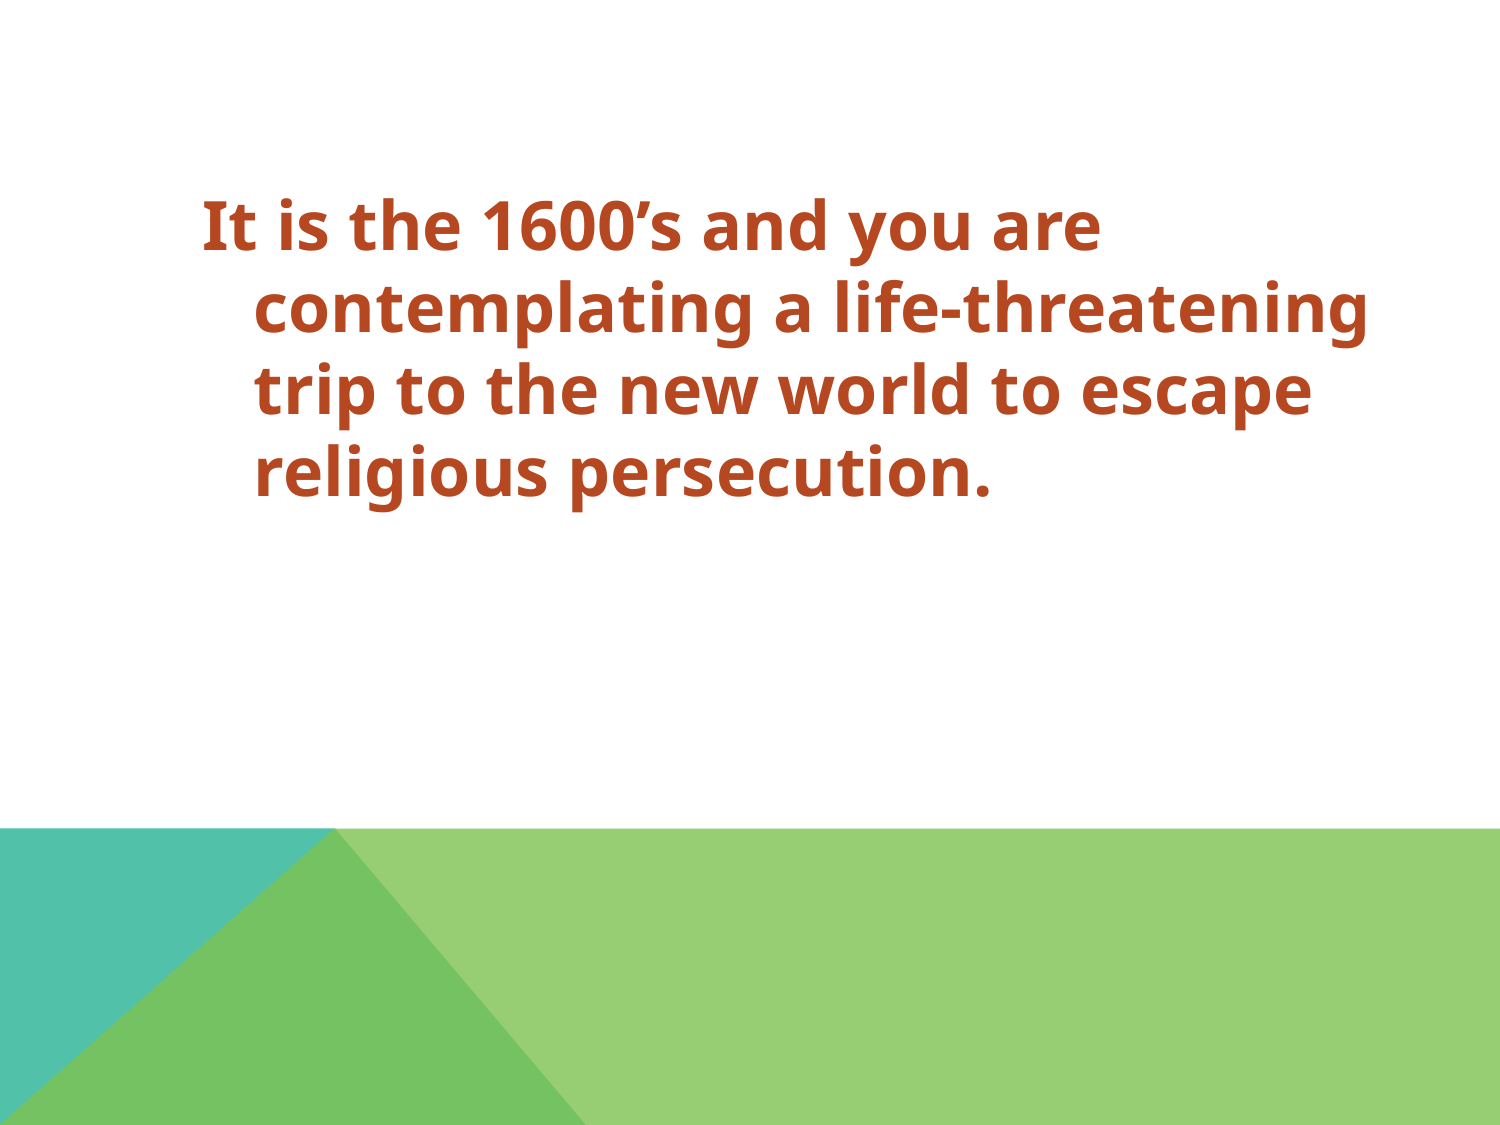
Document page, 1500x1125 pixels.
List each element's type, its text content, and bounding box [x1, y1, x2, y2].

list It is the 1600’s and you are contemplating a life-threatening trip to the new world to escape religious persecution. [187, 174, 1422, 595]
